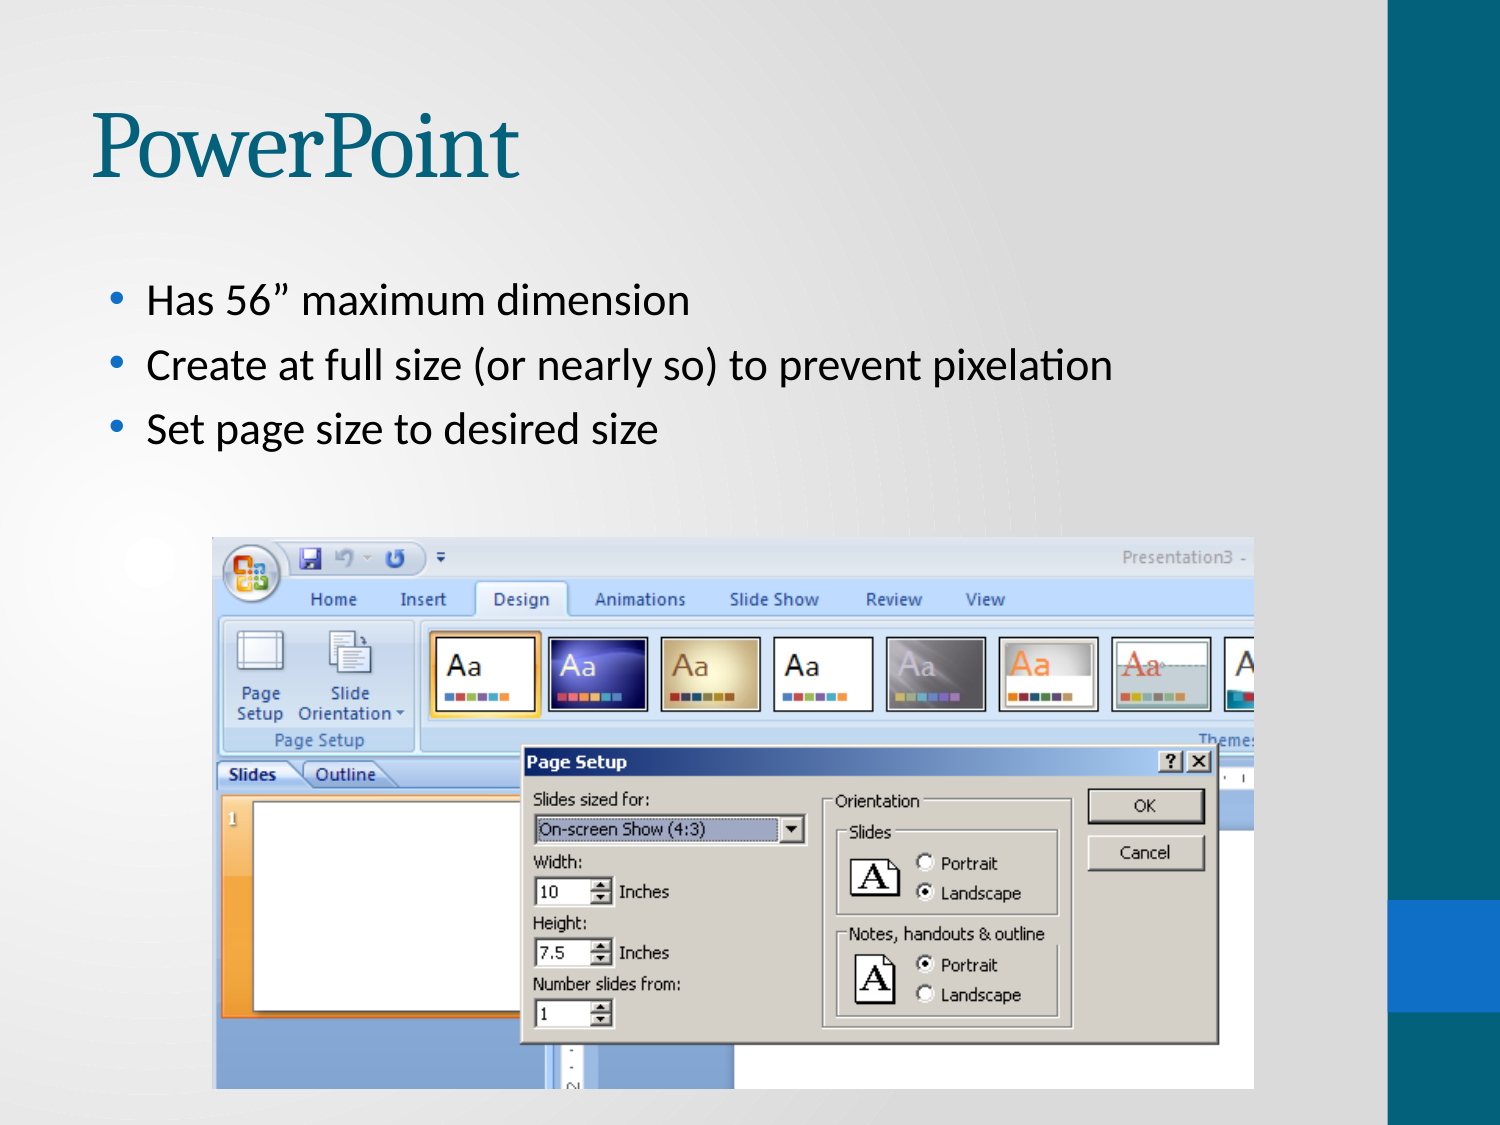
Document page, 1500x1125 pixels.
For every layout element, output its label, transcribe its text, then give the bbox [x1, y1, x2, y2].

list Has 56” maximum dimension Create at full size (or nearly so) to prevent pixelation Set page size to desired size [75, 262, 1325, 1050]
title PowerPoint [75, 45, 1325, 233]
picture [211, 536, 1254, 1090]
